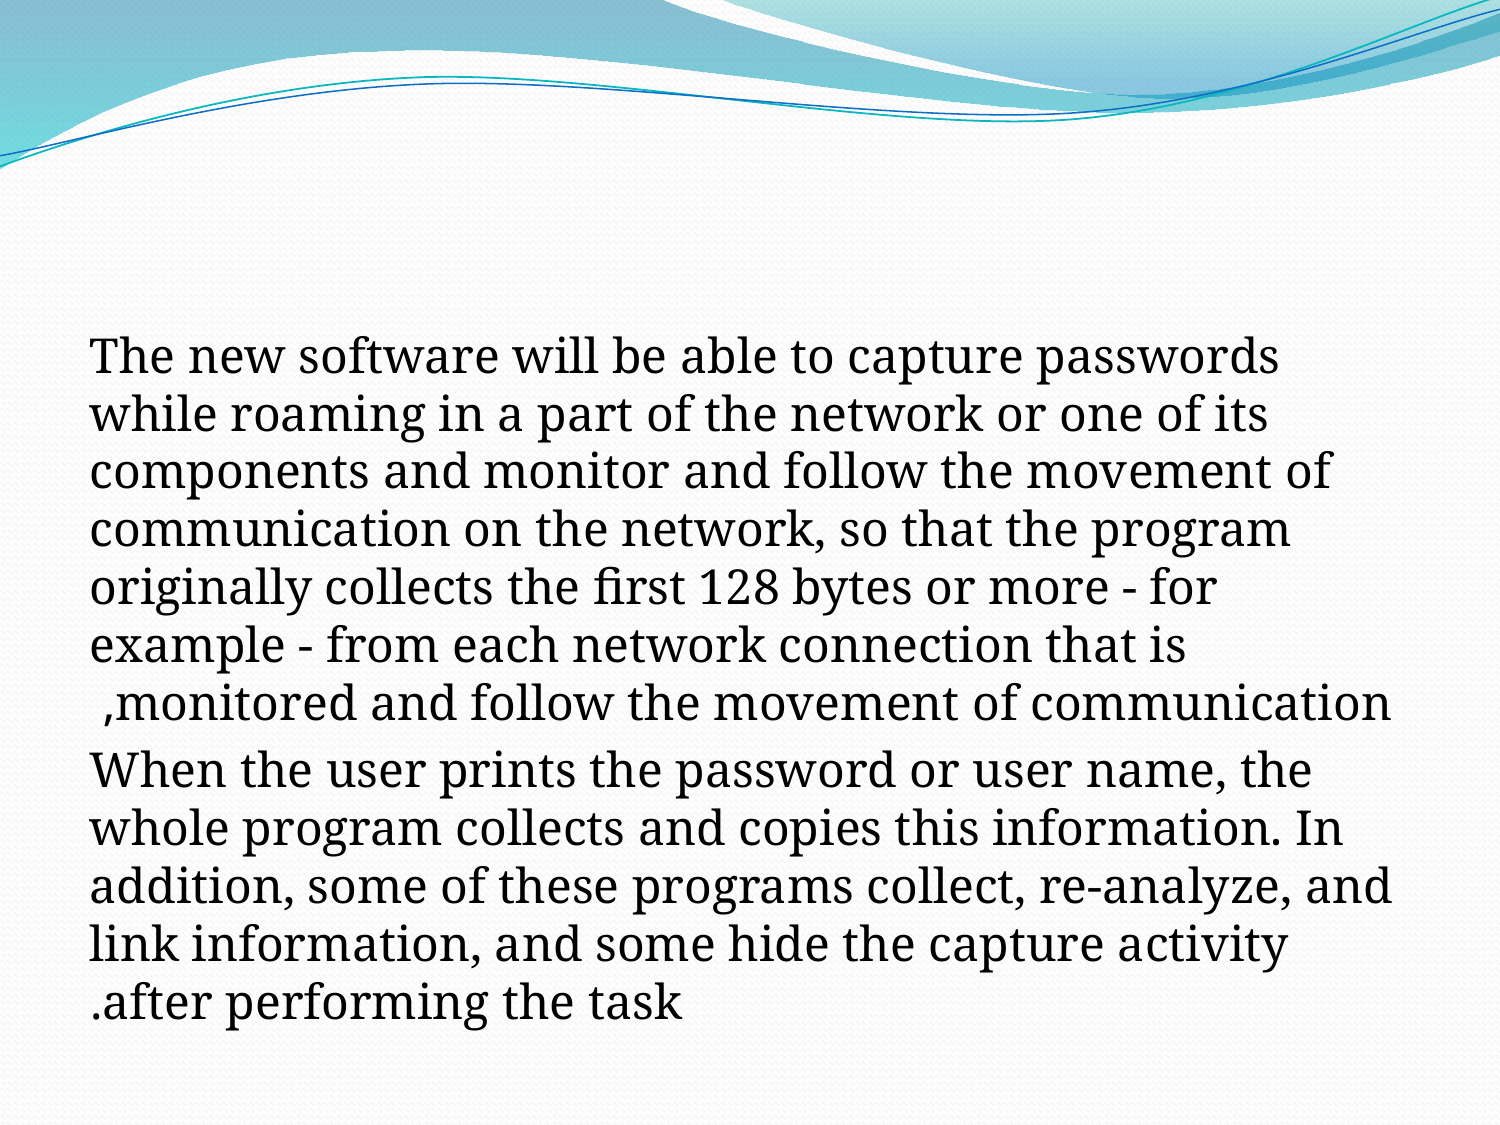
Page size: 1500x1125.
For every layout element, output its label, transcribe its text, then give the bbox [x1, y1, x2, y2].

list The new software will be able to capture passwords while roaming in a part of the network or one of its components and monitor and follow the movement of communication on the network, so that the program originally collects the first 128 bytes or more - for example - from each network connection that is monitored and follow the movement of communication, When the user prints the password or user name, the whole program collects and copies this information. In addition, some of these programs collect, re-analyze, and link information, and some hide the capture activity after performing the task. [75, 317, 1425, 1038]
